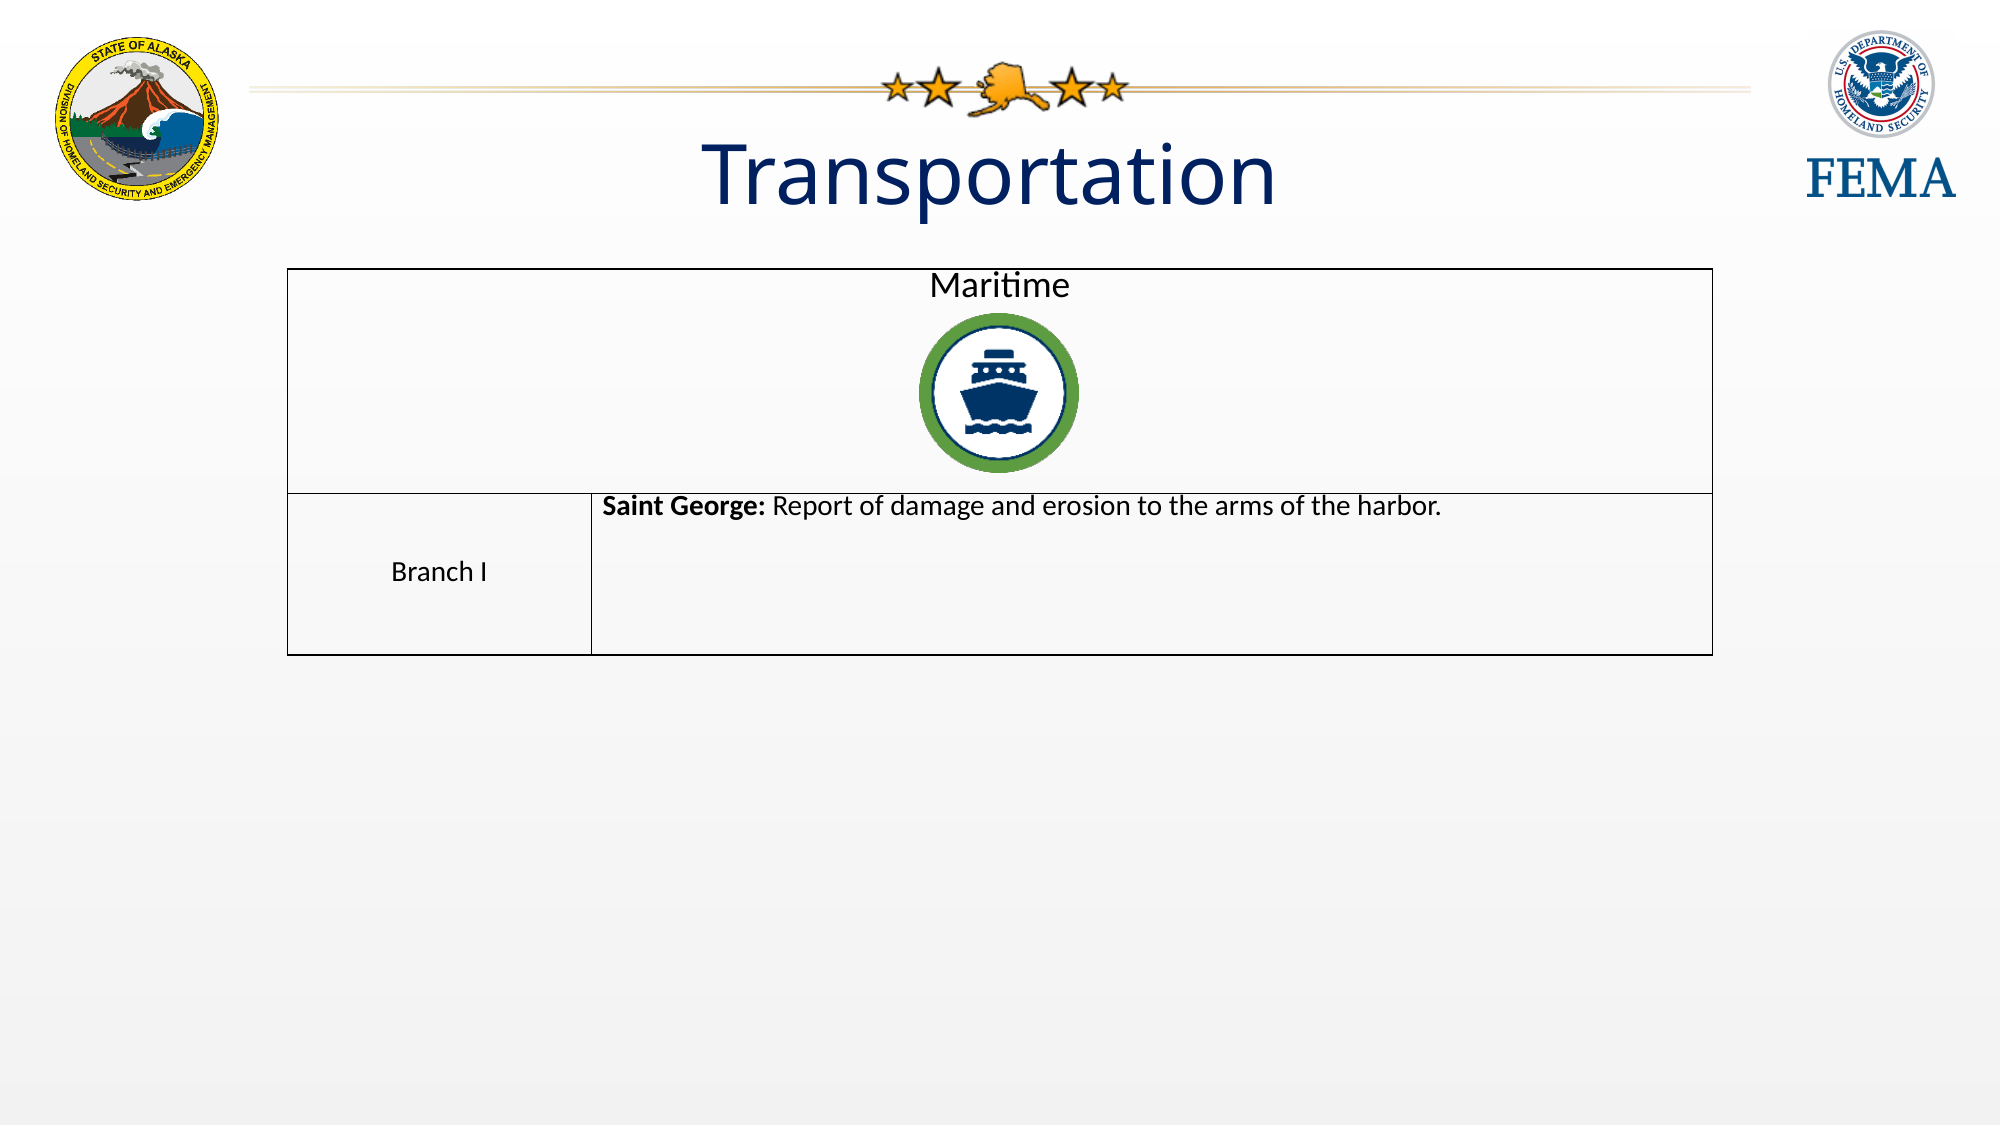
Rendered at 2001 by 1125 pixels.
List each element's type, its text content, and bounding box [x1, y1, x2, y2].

picture [249, 59, 1751, 125]
table_cell Saint George: Report of damage and erosion to the arms of the harbor. [592, 494, 1712, 654]
picture [1807, 30, 1956, 197]
picture [44, 26, 229, 211]
table_cell Branch I [288, 494, 591, 654]
picture [919, 313, 1079, 473]
title Transportation [500, 114, 1500, 234]
table_header Maritime [288, 270, 1712, 493]
